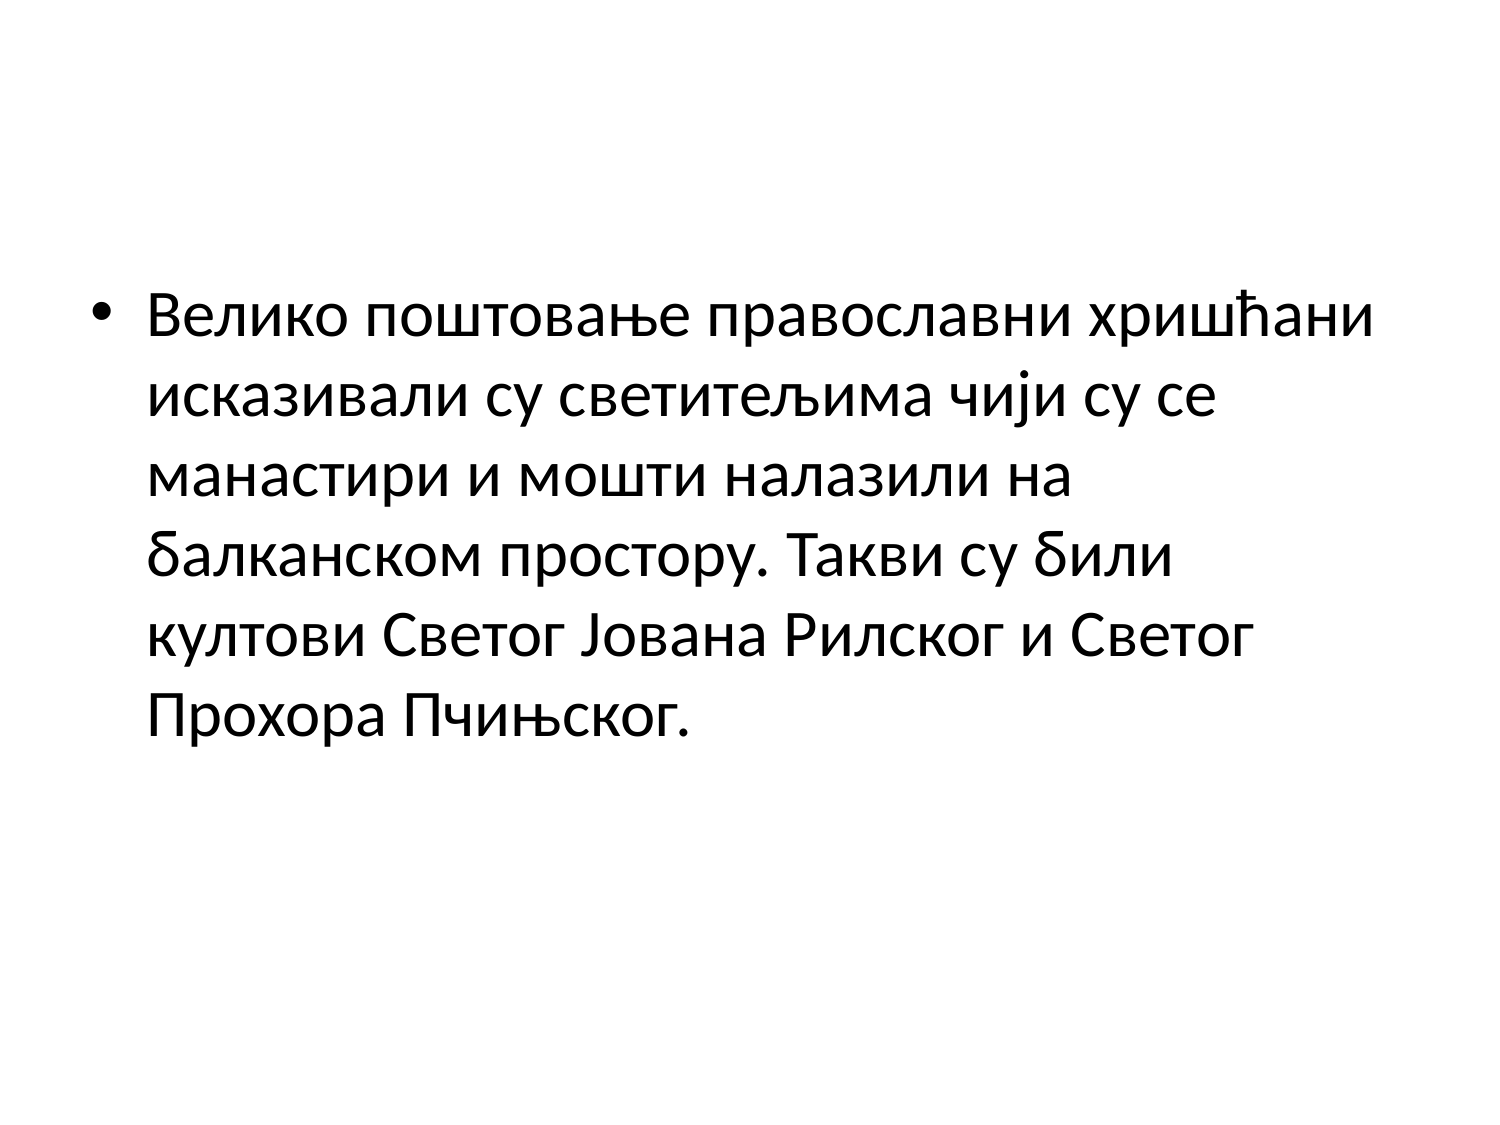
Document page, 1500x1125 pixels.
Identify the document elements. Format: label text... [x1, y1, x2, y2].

list Велико поштовање православни хришћани исказивали су светитељима чији су се манастири и мошти налазили на балканском простору. Такви су били култови Светог Јована Рилског и Светог Прохора Пчињског. [75, 262, 1425, 1005]
